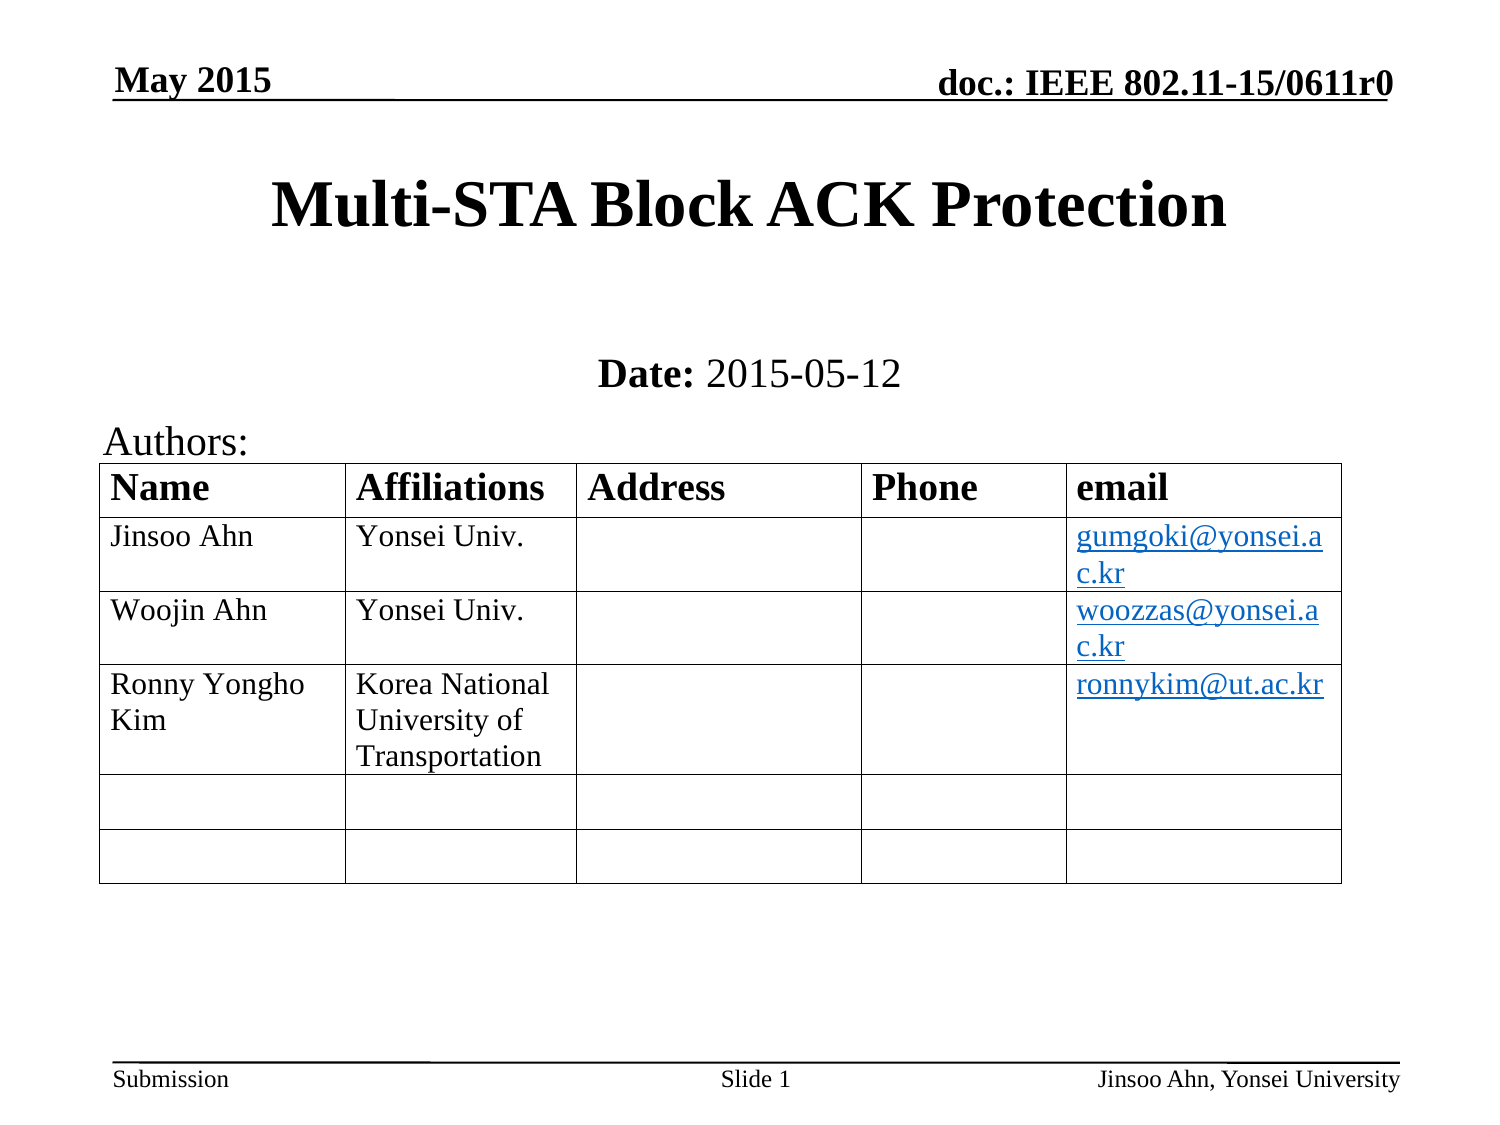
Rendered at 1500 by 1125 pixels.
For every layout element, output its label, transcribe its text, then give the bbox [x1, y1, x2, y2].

text_box Multi-STA Block ACK Protection [112, 112, 1388, 288]
text_box Date: 2015-05-12 [112, 338, 1388, 404]
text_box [84, 462, 1370, 930]
text_box Authors: [87, 406, 325, 461]
